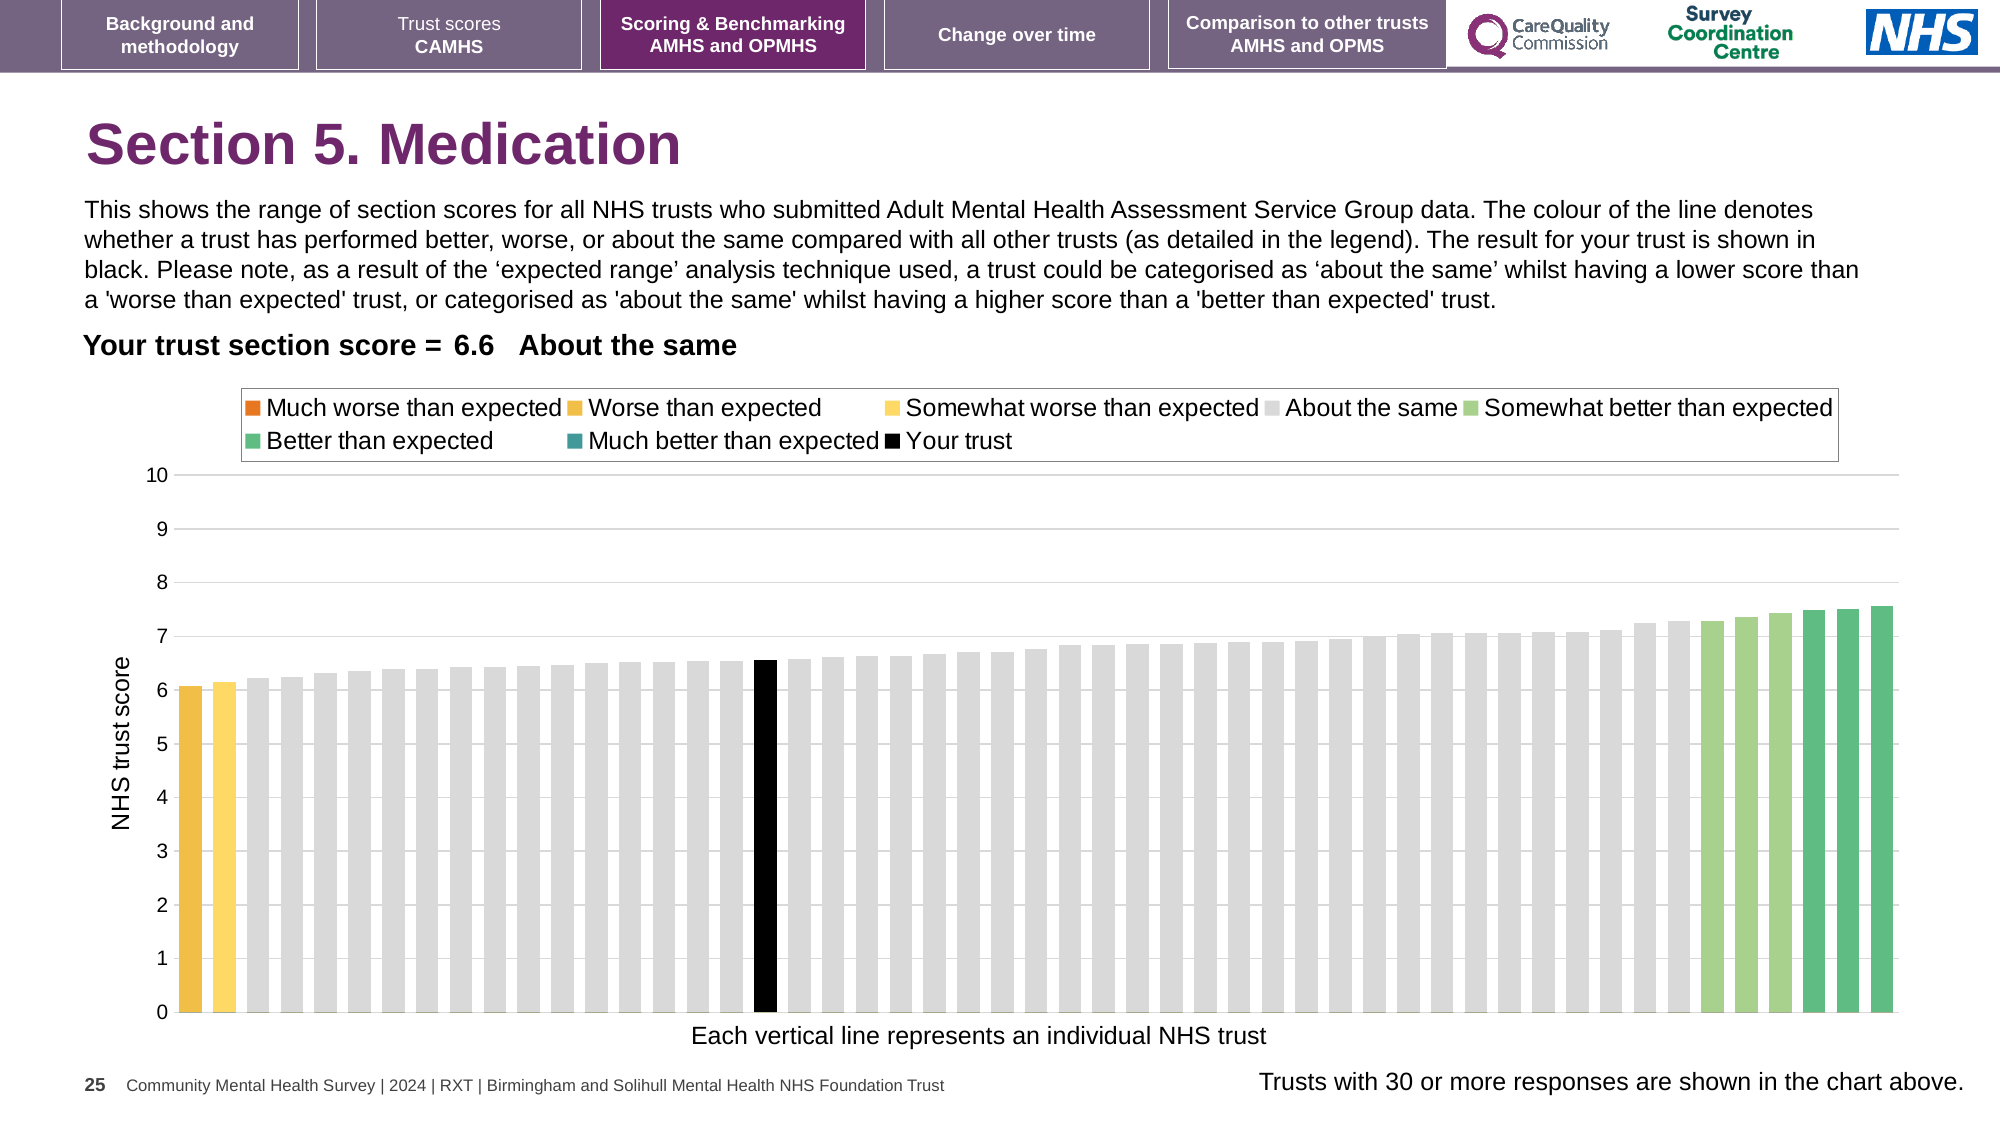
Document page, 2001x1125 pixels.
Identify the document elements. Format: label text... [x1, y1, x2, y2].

table_header Your trust section score = [53, 323, 448, 370]
chart [99, 369, 1923, 1036]
text_box Each vertical line represents an individual NHS trust [676, 1036, 1283, 1058]
text_box Trusts with 30 or more responses are shown in the chart above. [1244, 1057, 2000, 1103]
table_header About the same [518, 323, 1807, 369]
text_box 25 [84, 1065, 122, 1125]
text_box Section 5. Medication [72, 99, 1502, 185]
picture [1666, 3, 1794, 61]
picture [1866, 9, 1978, 55]
picture [1467, 13, 1610, 59]
table_header 6.6 [448, 323, 518, 369]
text_box This shows the range of section scores for all NHS trusts who submitted Adult Mental Health Assessment Service Group data. The colour of the line denotes whether a trust has performed better, worse, or about the same compared with all other trusts (as detailed in the legend). The result for your trust is shown in black. Please note, as a result of the ‘expected range’ analysis technique used, a trust could be categorised as ‘about the same’ whilst having a lower score than a 'worse than expected' trust, or categorised as 'about the same' whilst having a higher score than a 'better than expected' trust. [69, 186, 1890, 321]
